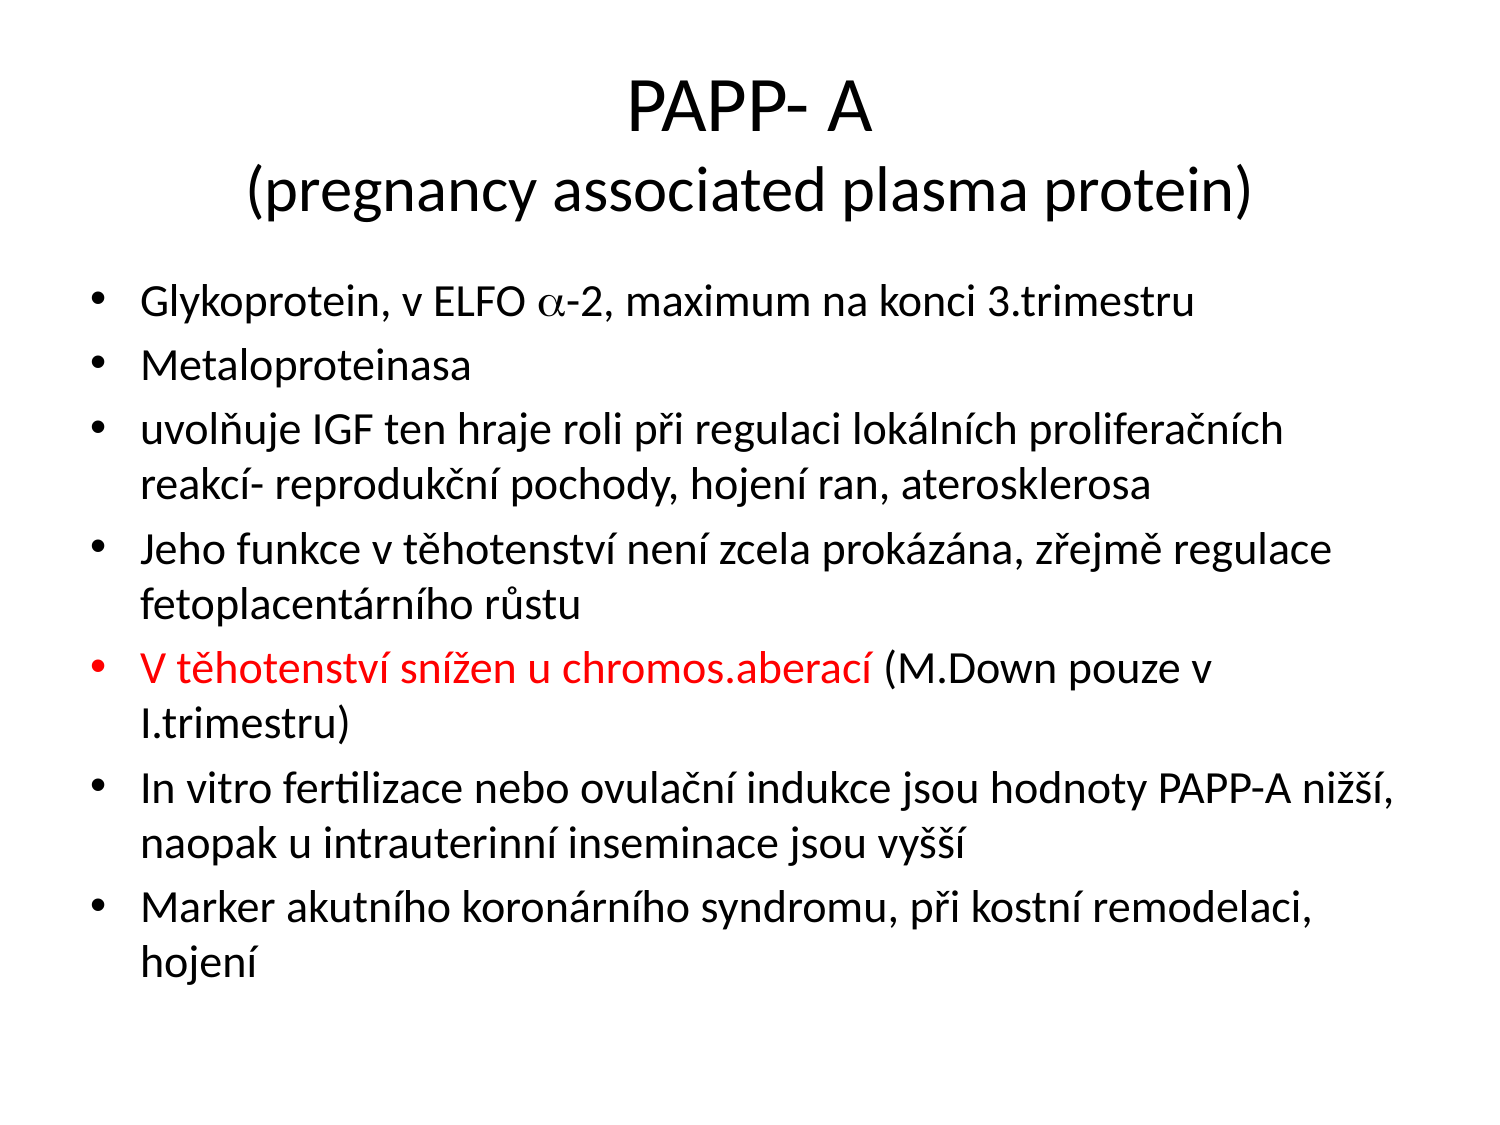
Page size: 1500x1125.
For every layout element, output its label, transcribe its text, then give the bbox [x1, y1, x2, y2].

title PAPP- A (pregnancy associated plasma protein) [75, 45, 1425, 233]
list Glykoprotein, v ELFO -2, maximum na konci 3.trimestru Metaloproteinasa uvolňuje IGF ten hraje roli při regulaci lokálních proliferačních reakcí- reprodukční pochody, hojení ran, aterosklerosa Jeho funkce v těhotenství není zcela prokázána, zřejmě regulace fetoplacentárního růstu V těhotenství snížen u chromos.aberací (M.Down pouze v I.trimestru) In vitro fertilizace nebo ovulační indukce jsou hodnoty PAPP-A nižší, naopak u intrauterinní inseminace jsou vyšší Marker akutního koronárního syndromu, při kostní remodelaci, hojení [75, 262, 1425, 1005]
